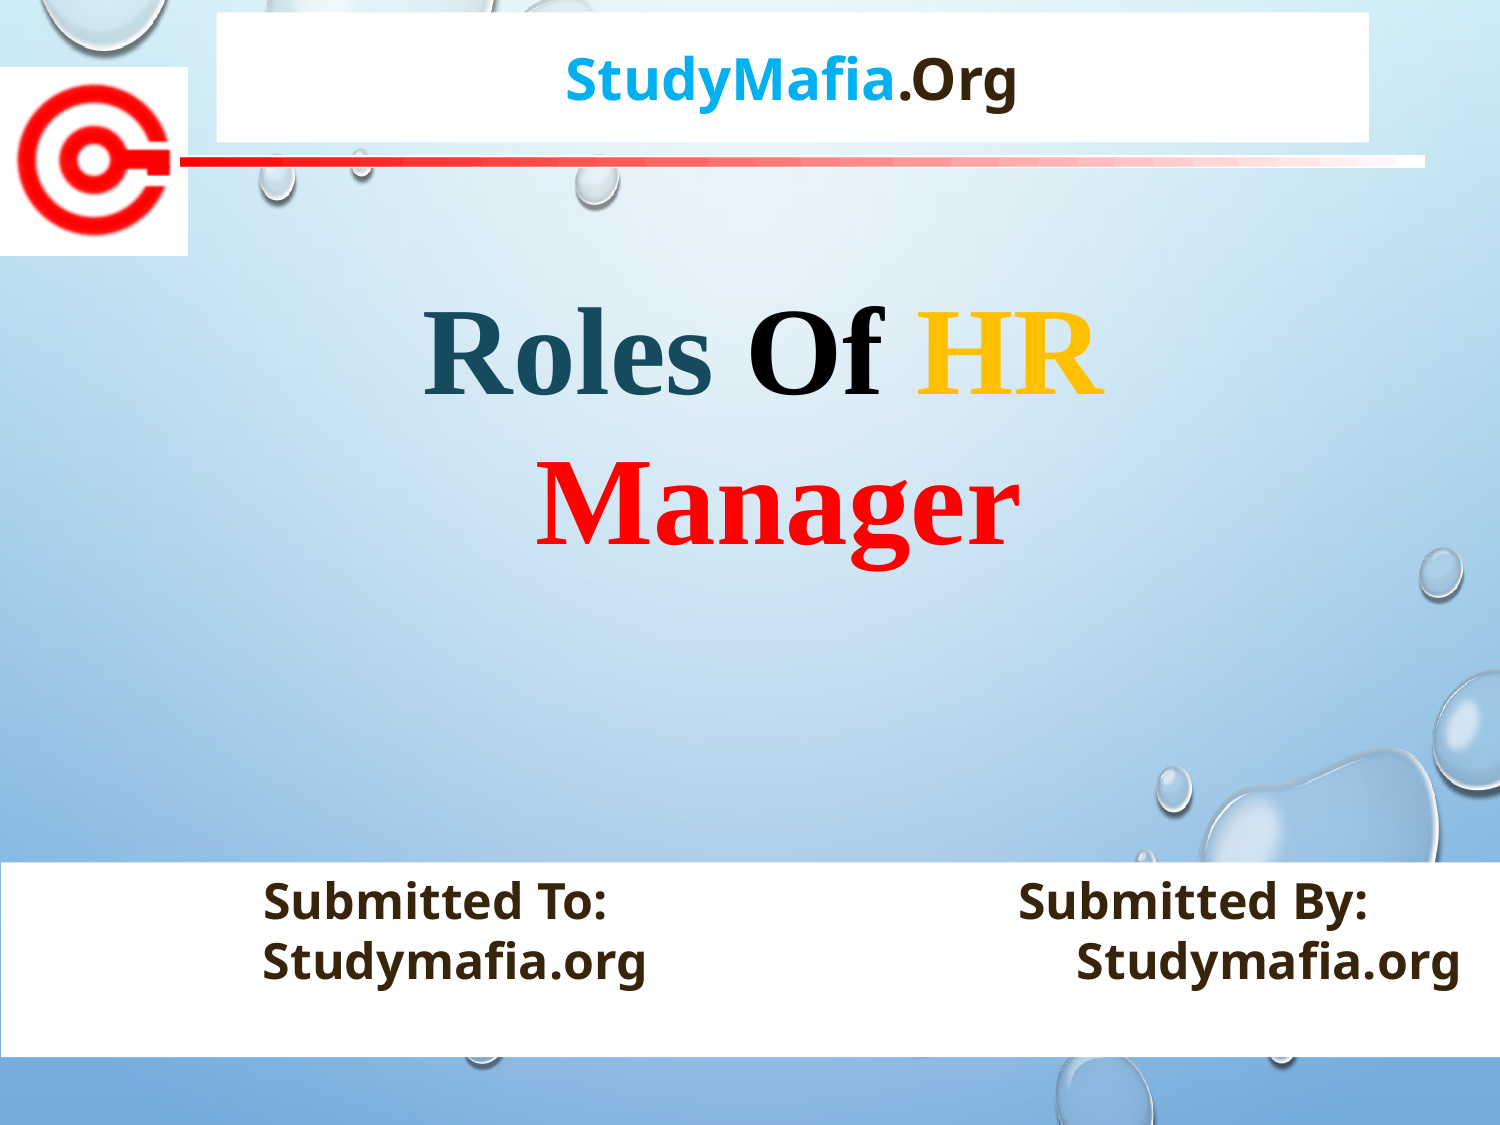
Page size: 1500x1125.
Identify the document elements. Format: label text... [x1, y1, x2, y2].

picture [0, 0, 1500, 1125]
text_box Submitted To: Submitted By: Studymafia.org Studymafia.org [1, 862, 1500, 1058]
text_box Roles Of HR Manager [408, 262, 1150, 578]
text_box StudyMafia.Org [216, 12, 1369, 143]
